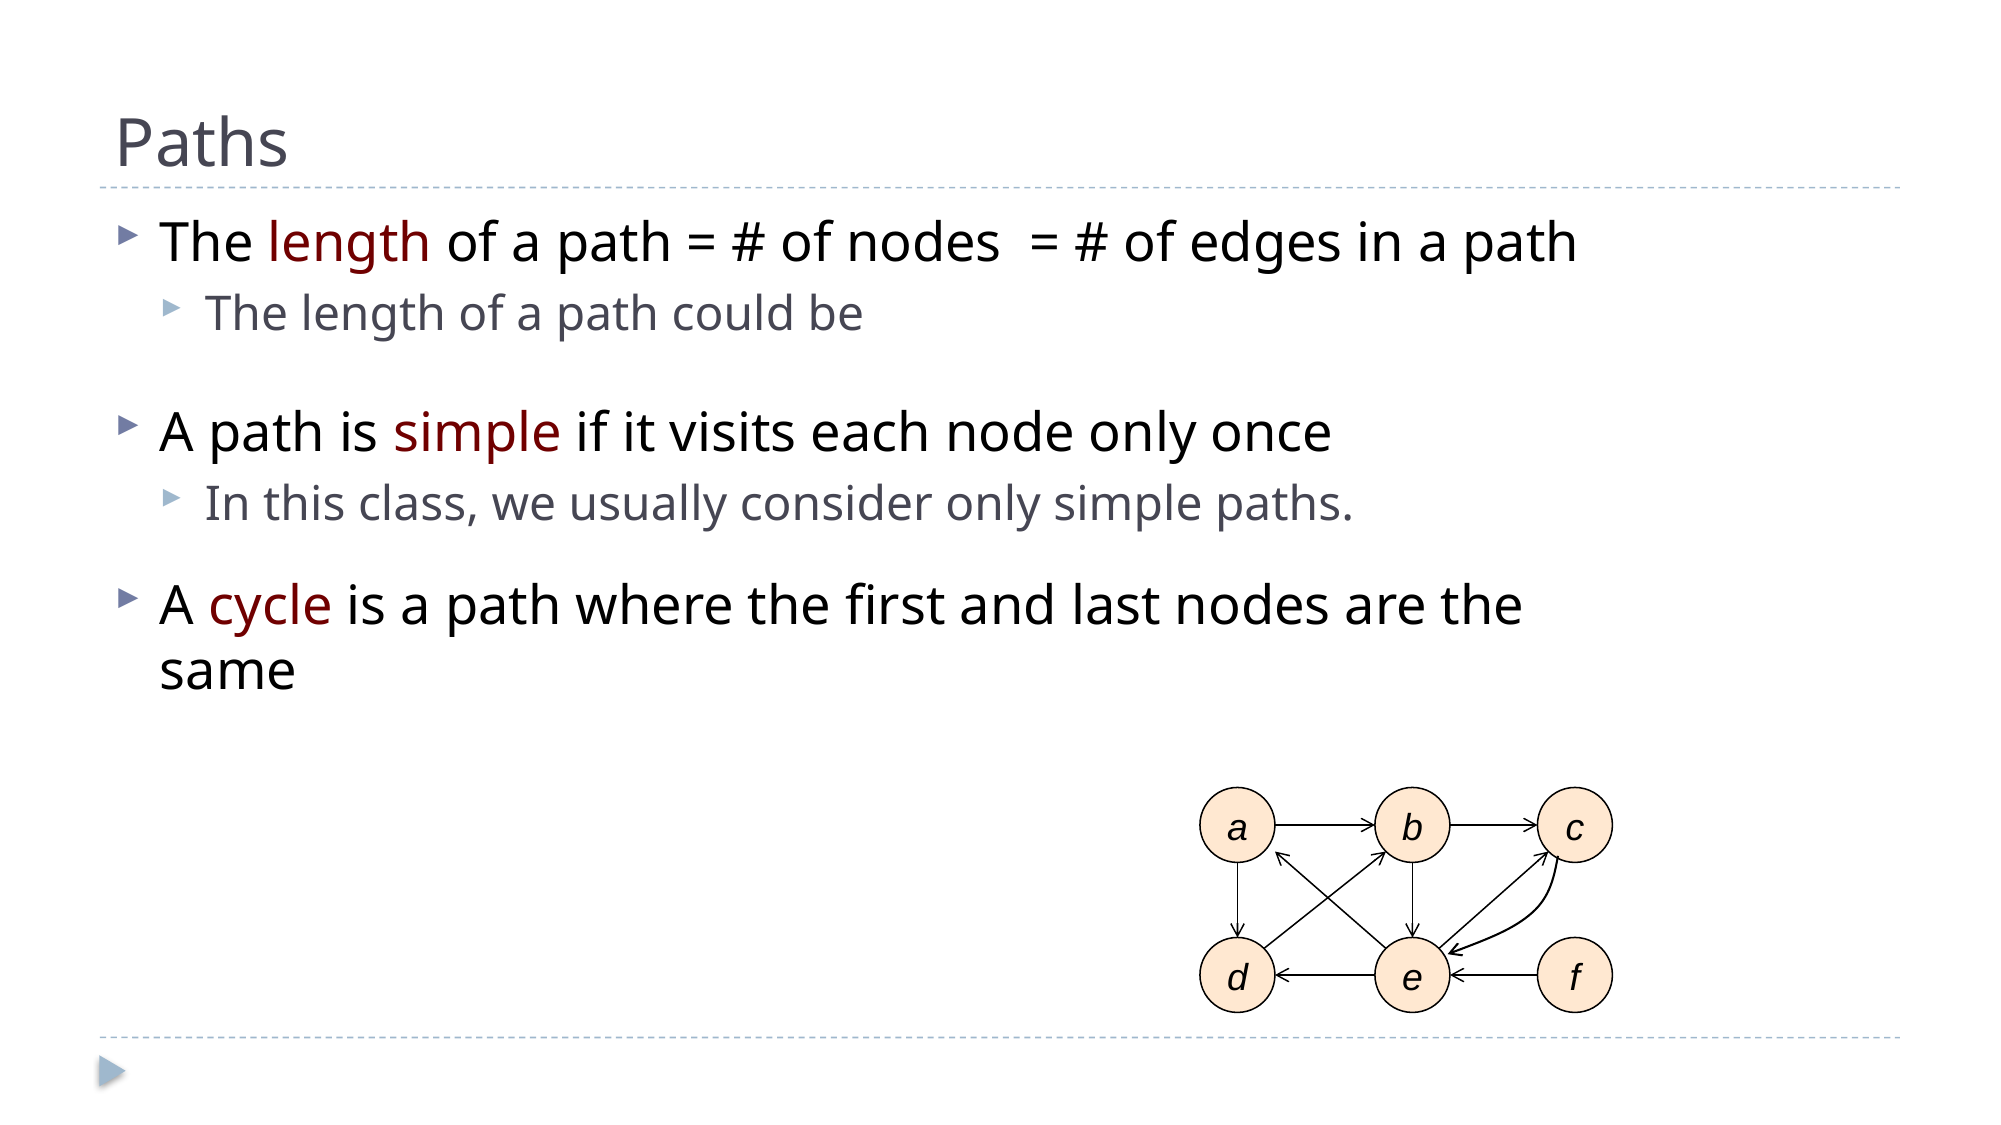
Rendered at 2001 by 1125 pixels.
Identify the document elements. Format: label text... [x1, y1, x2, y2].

title Paths [99, 24, 1901, 188]
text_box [1199, 787, 1613, 1013]
